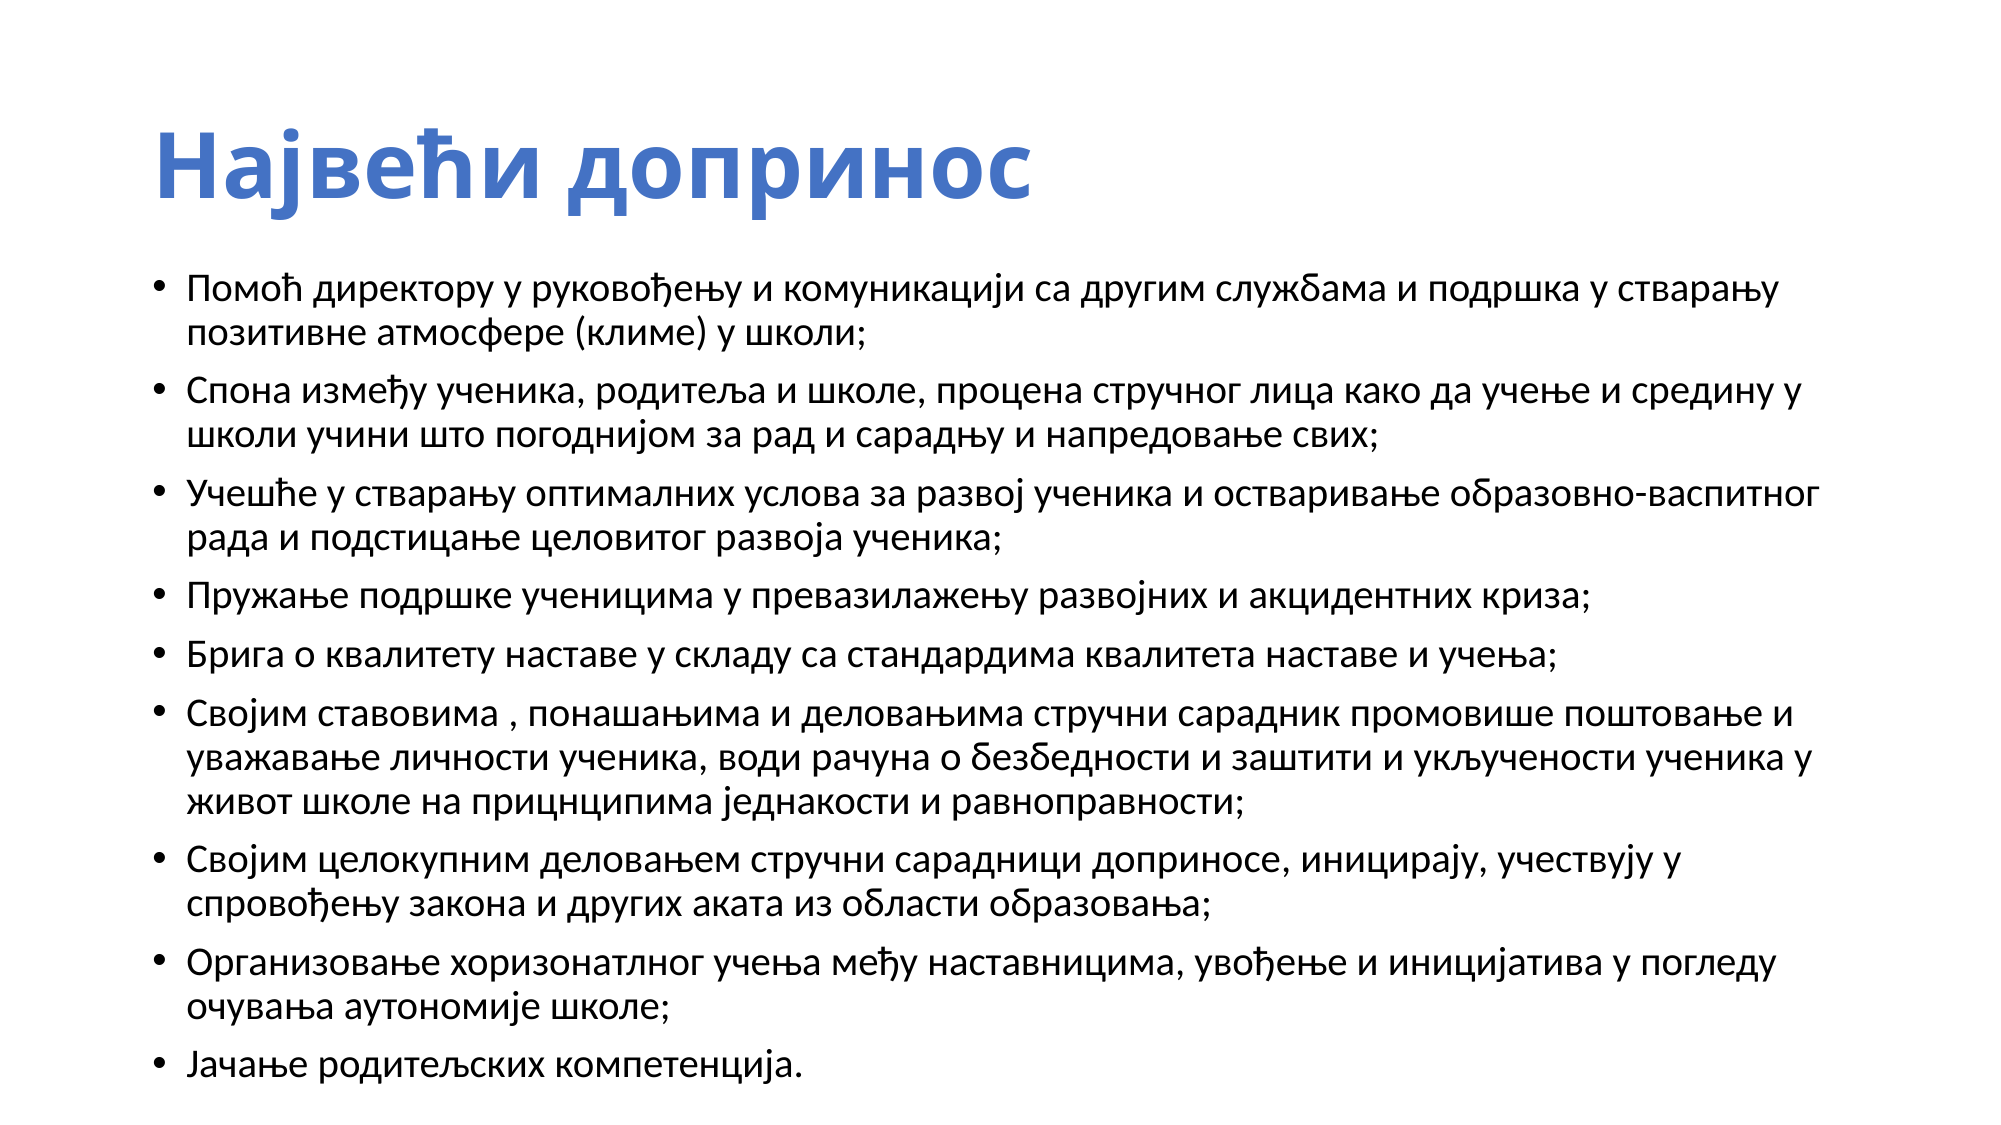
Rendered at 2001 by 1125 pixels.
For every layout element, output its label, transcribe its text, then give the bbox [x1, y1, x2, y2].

list Помоћ директору у руковођењу и комуникацији са другим службама и подршка у стварању позитивне атмосфере (климе) у школи; Спона између ученика, родитеља и школе, процена стручног лица како да учење и средину у школи учини што погоднијом за рад и сарадњу и напредовање свих; Учешће у стварању оптималних услова за развој ученика и остваривање образовно-васпитног рада и подстицање целовитог развоја ученика; Пружање подршке ученицима у превазилажењу развојних и акцидентних криза; Брига о квалитету наставе у складу са стандардима квалитета наставе и учења; Својим ставовима , понашањима и деловањима стручни сарадник промовише поштовање и уважавање личности ученика, води рачуна о безбедности и заштити и укључености ученика у живот школе на прицнципима једнакости и равноправности; Својим целокупним деловањем стручни сарадници доприносе, иницирају, учествују у спровођењу закона и других аката из области образовања; Организовање хоризонатлног учења међу наставницима, увођење и иницијатива у погледу очувања аутономије школе; Јачање родитељских компетенција. [137, 258, 1863, 1101]
title Највећи допринос [137, 59, 1863, 258]
